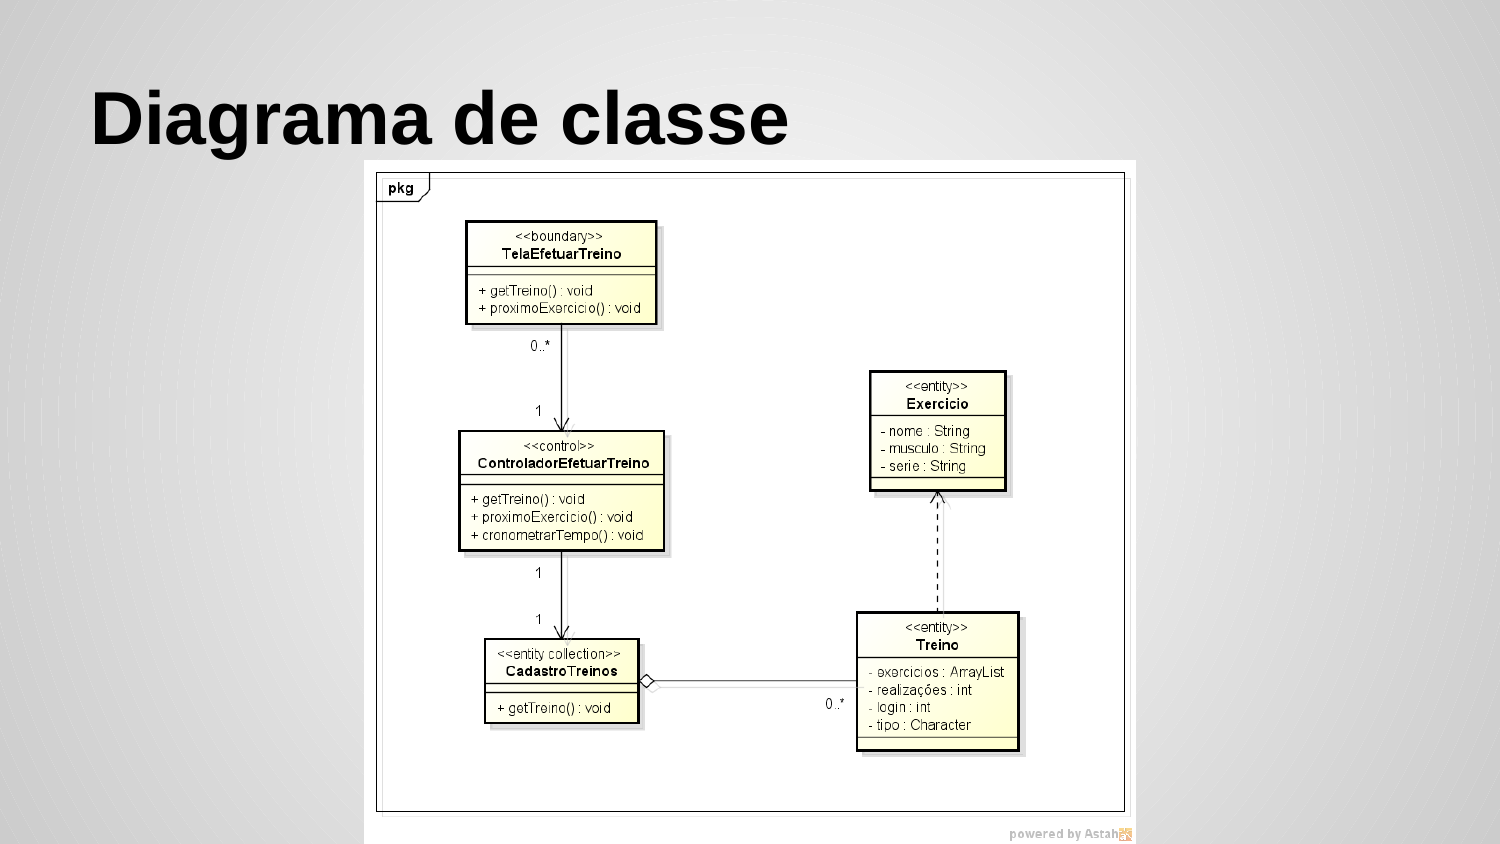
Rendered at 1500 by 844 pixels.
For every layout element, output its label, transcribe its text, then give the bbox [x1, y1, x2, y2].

title Diagrama de classe [75, 33, 1425, 175]
picture [364, 160, 1136, 844]
